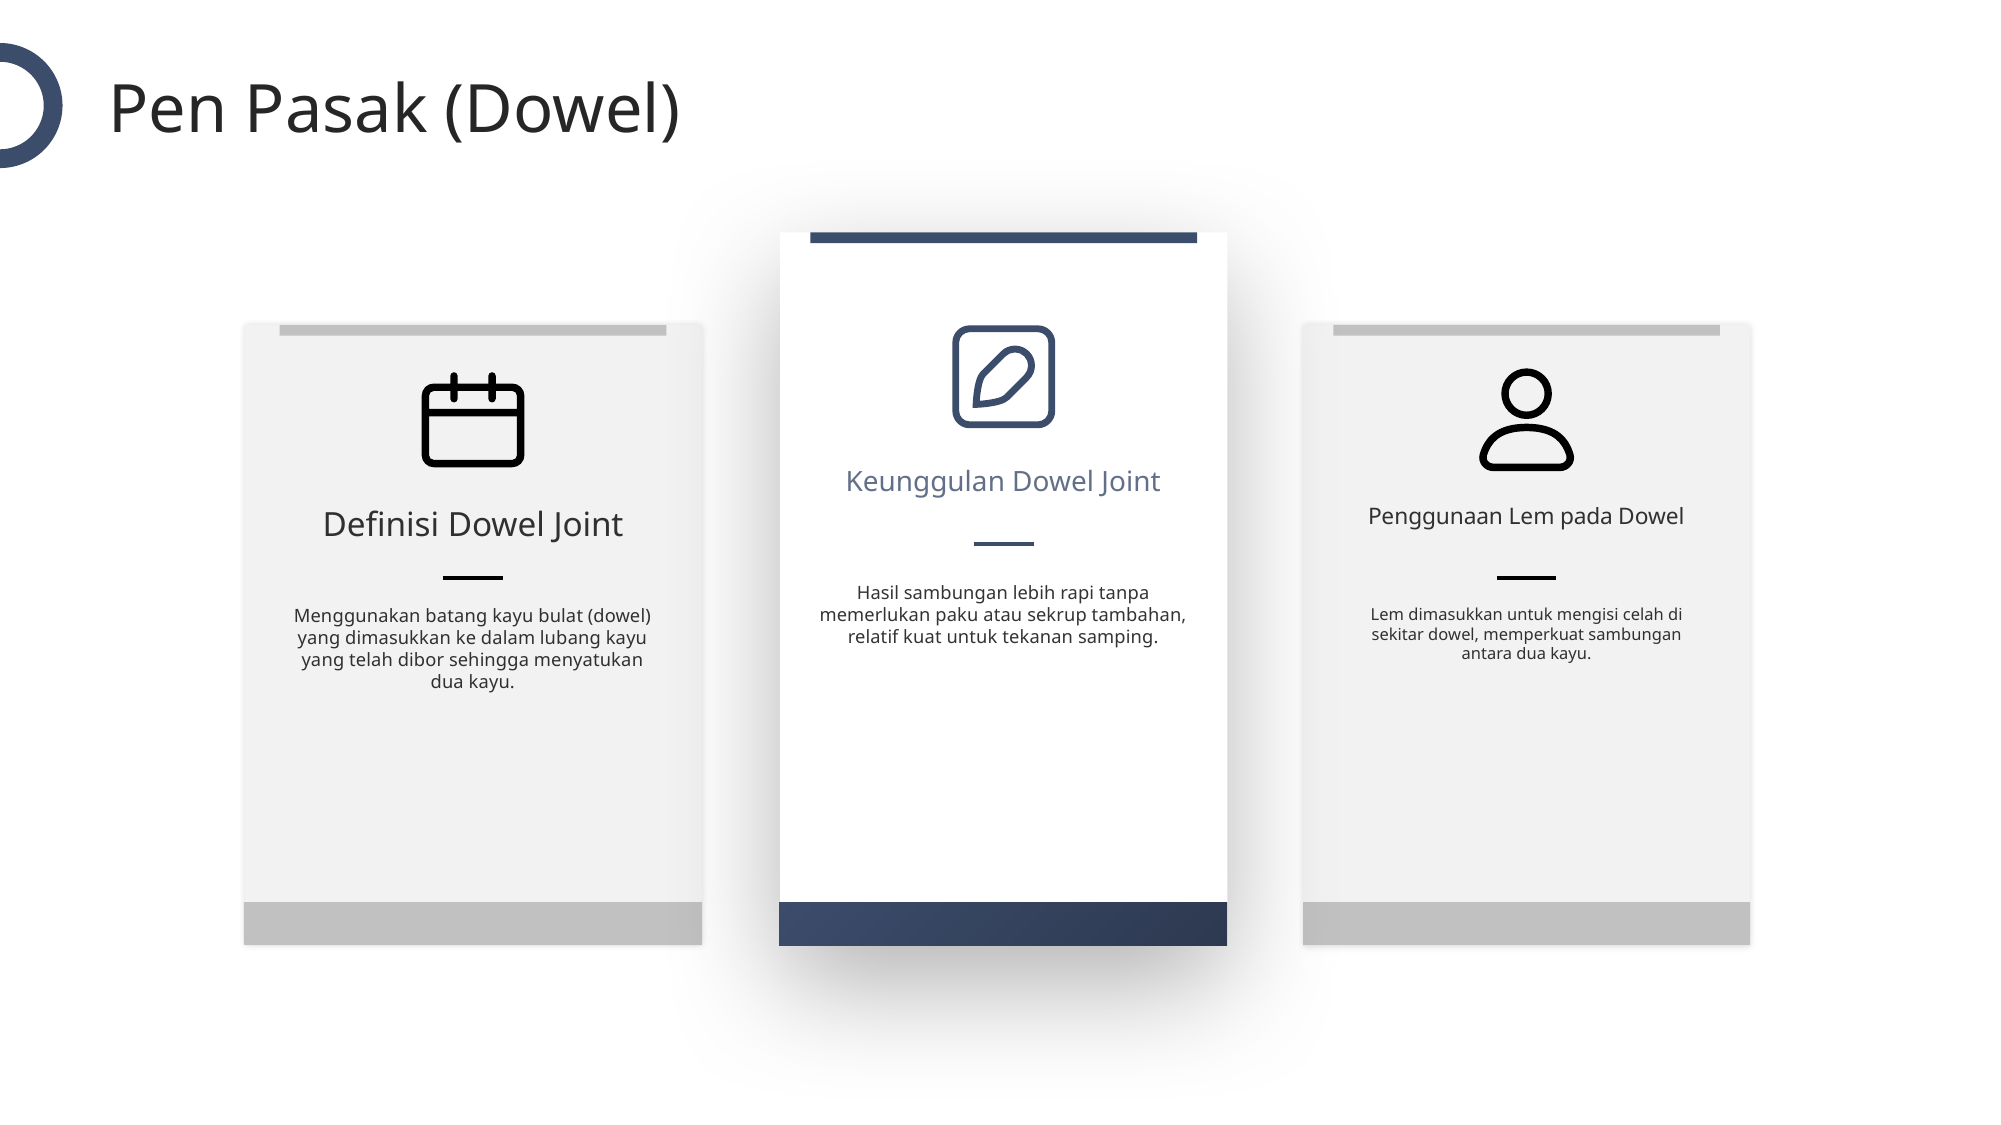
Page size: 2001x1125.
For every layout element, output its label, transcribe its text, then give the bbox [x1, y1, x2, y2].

text_box [1479, 423, 1575, 472]
text_box [279, 324, 667, 336]
text_box Hasil sambungan lebih rapi tanpa memerlukan paku atau sekrup tambahan, relatif kuat untuk tekanan samping. [818, 581, 1190, 648]
text_box [1303, 902, 1751, 946]
text_box [780, 232, 1228, 902]
text_box [244, 324, 702, 902]
text_box [0, 52, 54, 159]
text_box [243, 902, 703, 946]
text_box Penggunaan Lem pada Dowel [1343, 501, 1709, 529]
text_box [779, 902, 1228, 946]
text_box Lem dimasukkan untuk mengisi celah di sekitar dowel, memperkuat sambungan antara dua kayu. [1344, 603, 1709, 664]
text_box Definisi Dowel Joint [285, 502, 661, 543]
text_box Menggunakan batang kayu bulat (dowel) yang dimasukkan ke dalam lubang kayu yang telah dibor sehingga menyatukan dua kayu. [285, 603, 661, 693]
text_box [1501, 368, 1552, 419]
text_box [1333, 324, 1720, 336]
text_box [952, 325, 1056, 429]
text_box [810, 232, 1198, 244]
text_box [421, 372, 525, 468]
text_box Keunggulan Dowel Joint [819, 462, 1187, 497]
text_box [1303, 324, 1751, 902]
text_box Pen Pasak (Dowel) [108, 70, 1890, 141]
